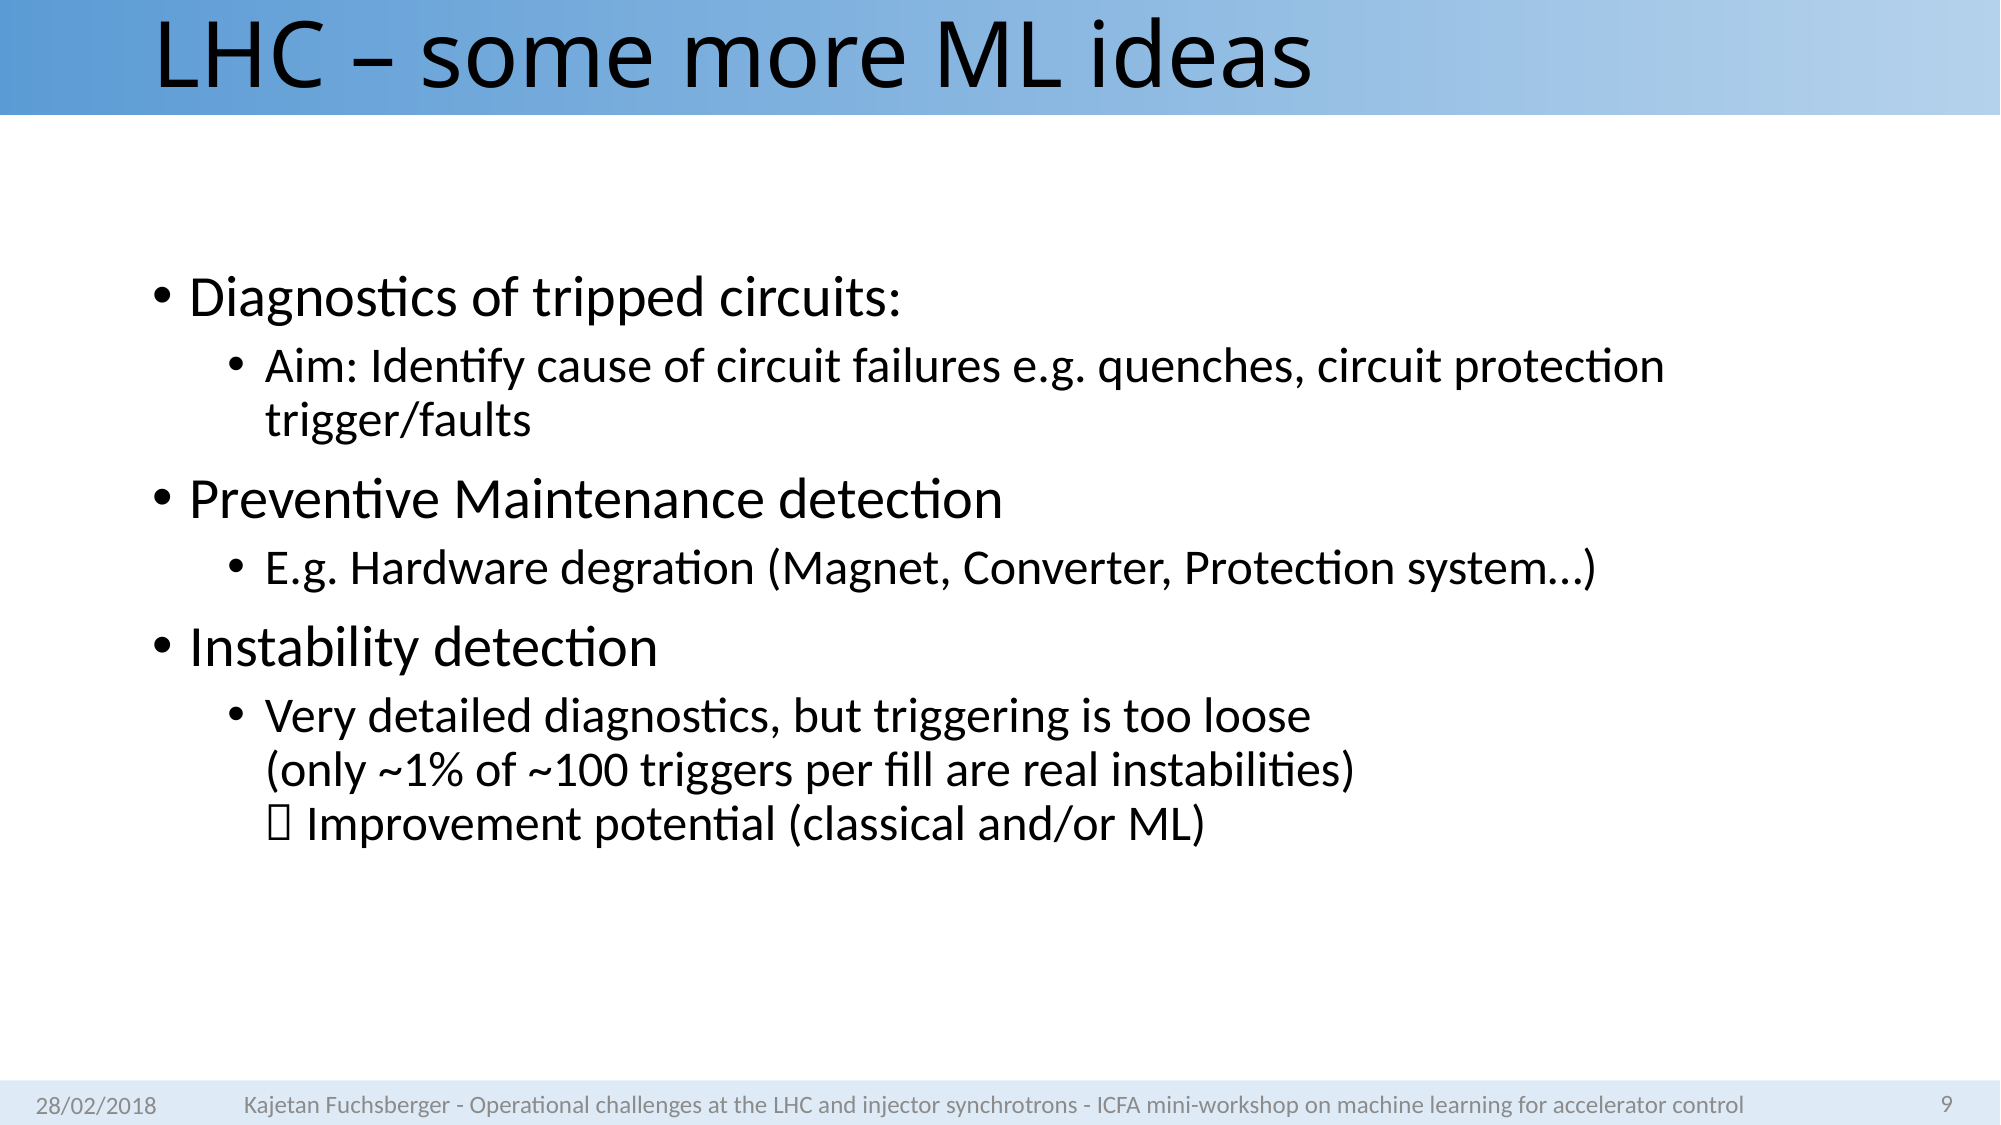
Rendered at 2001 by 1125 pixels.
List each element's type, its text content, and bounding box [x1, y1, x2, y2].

footer Kajetan Fuchsberger - Operational challenges at the LHC and injector synchrotrons - ICFA mini-workshop on machine learning for accelerator control [213, 1082, 1779, 1125]
slide_number 9 [1809, 1080, 1969, 1125]
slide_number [20, 1082, 193, 1125]
title LHC – some more ML ideas [137, 0, 1863, 115]
list Diagnostics of tripped circuits: Aim: Identify cause of circuit failures e.g. quenches, circuit protection trigger/faults Preventive Maintenance detection E.g. Hardware degration (Magnet, Converter, Protection system…) Instability detection Very detailed diagnostics, but triggering is too loose (only ~1% of ~100 triggers per fill are real instabilities)  Improvement potential (classical and/or ML) [137, 258, 1863, 1066]
